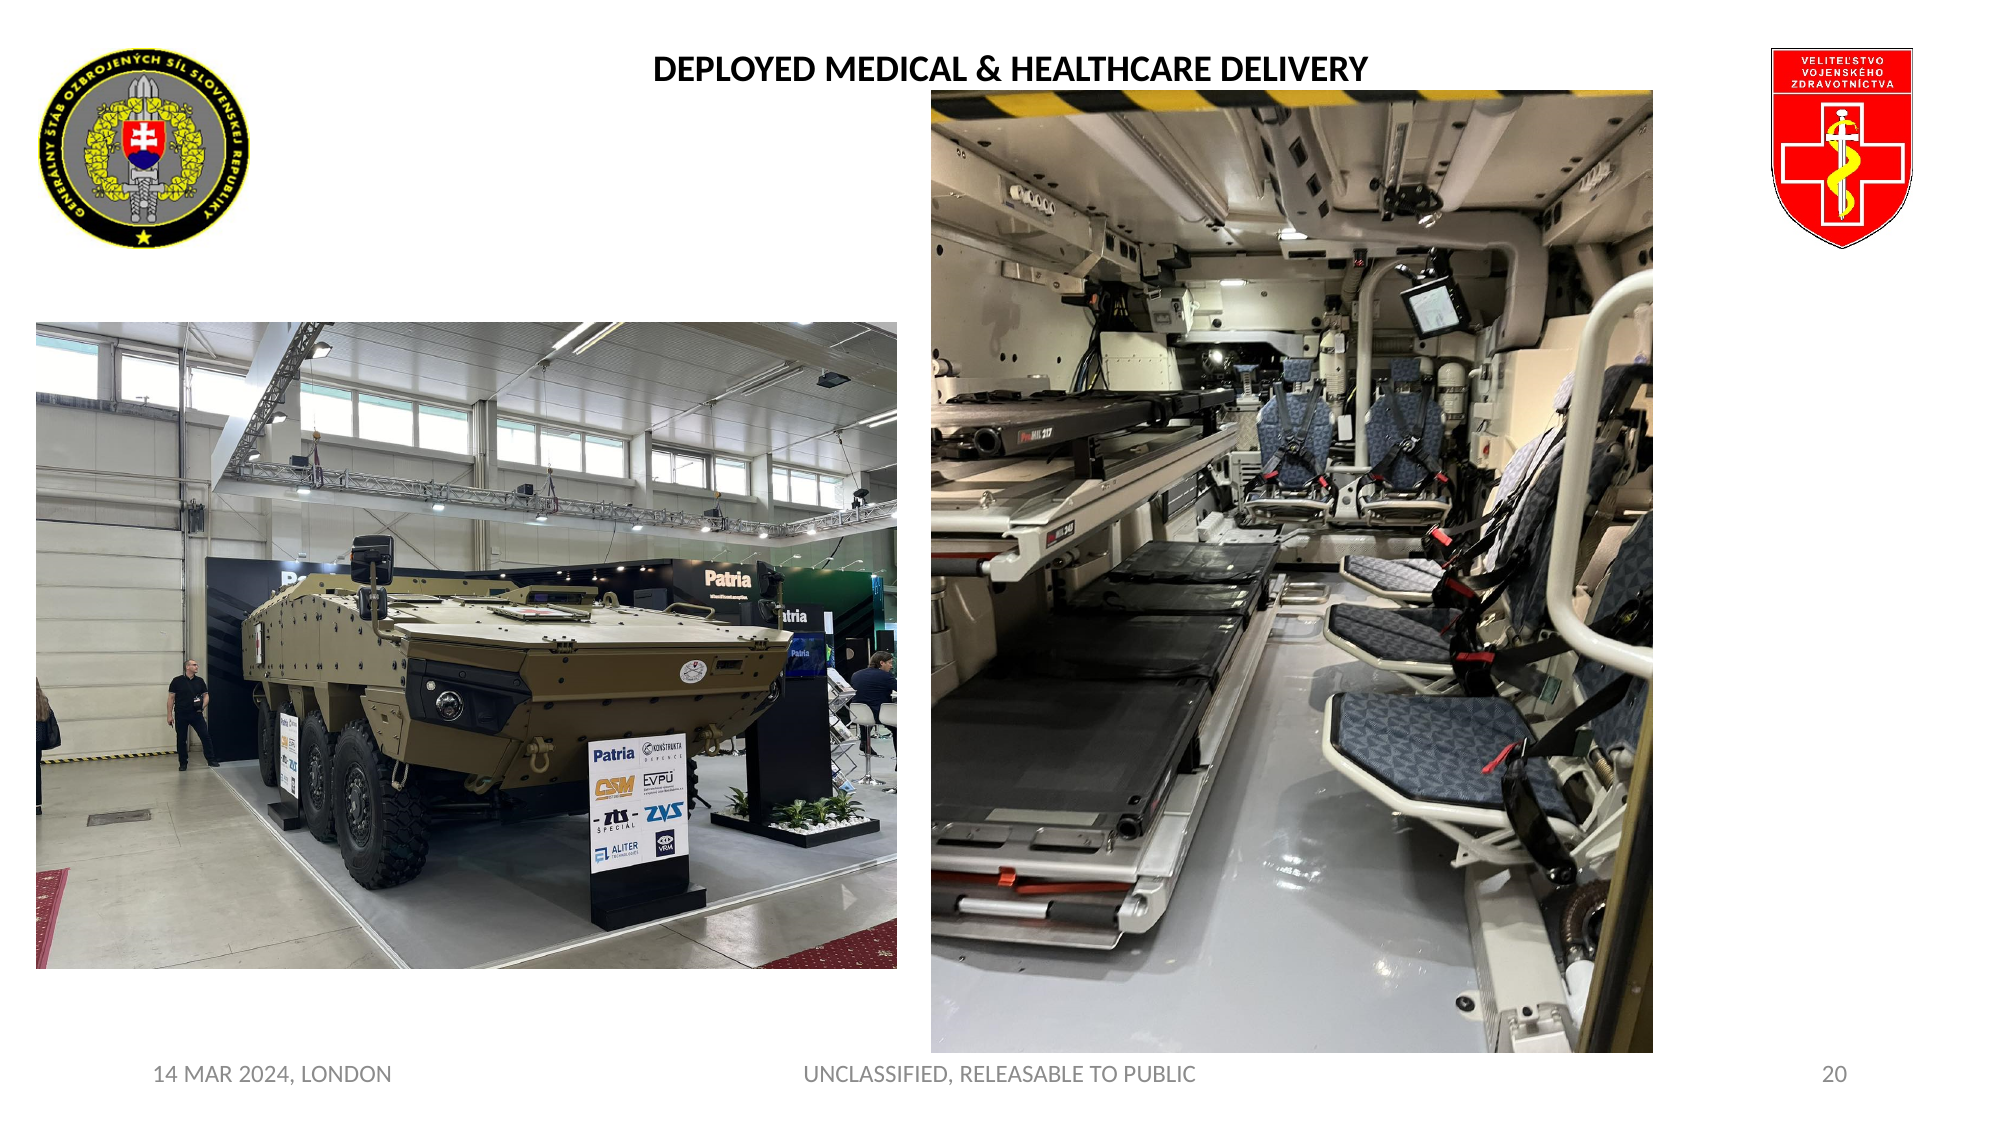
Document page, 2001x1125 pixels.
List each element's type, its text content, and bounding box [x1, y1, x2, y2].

text_box Deployed Medical & Healthcare Delivery [375, 36, 1647, 97]
picture [1771, 48, 1913, 249]
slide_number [137, 1042, 588, 1103]
picture [931, 90, 1653, 1053]
picture [38, 48, 250, 249]
slide_number 20 [1412, 1042, 1863, 1103]
footer UNCLASSIFIED, RELEASABLE TO PUBLIC [662, 1042, 1338, 1103]
picture [36, 322, 897, 969]
